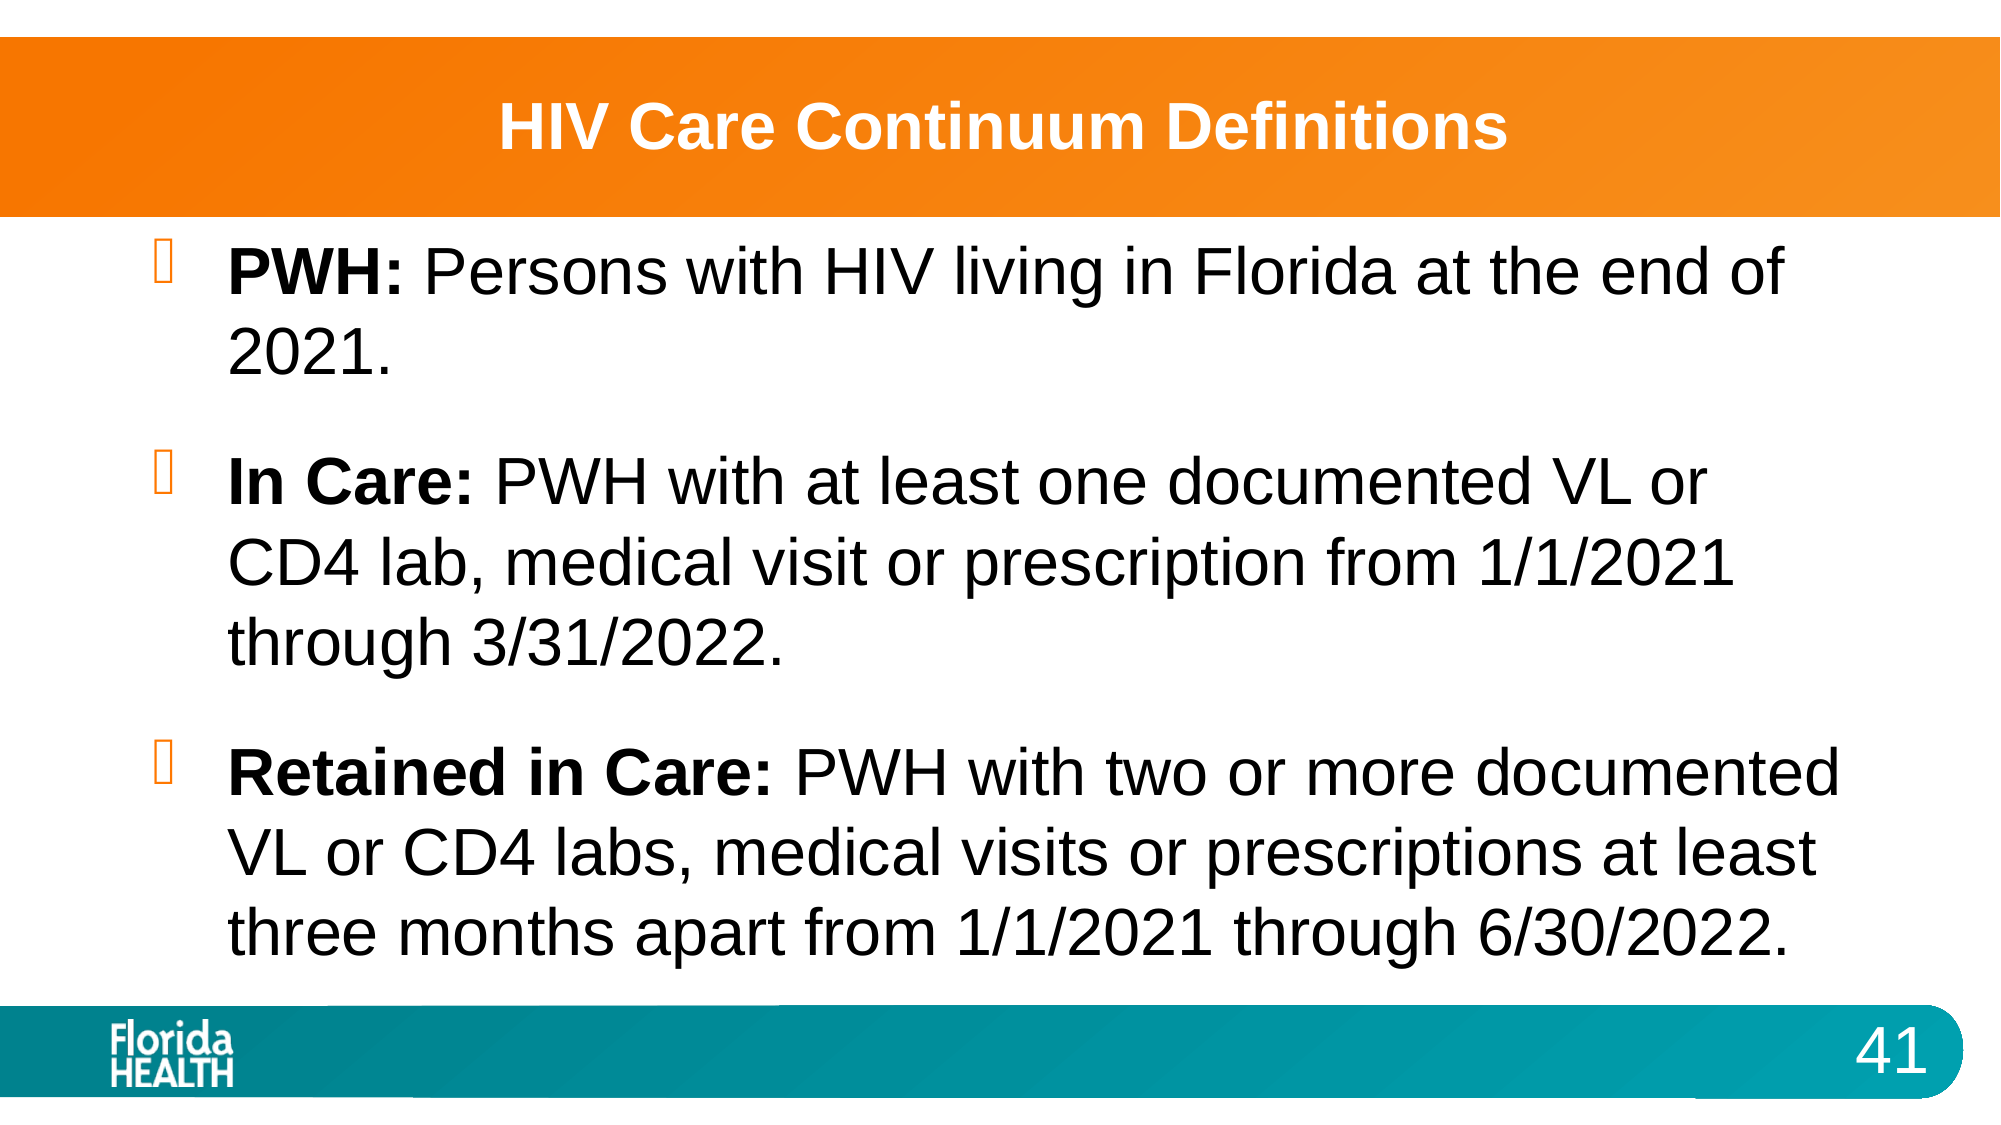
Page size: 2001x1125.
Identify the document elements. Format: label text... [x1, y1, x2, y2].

list PWH: Persons with HIV living in Florida at the end of 2021. In Care: PWH with at least one documented VL or CD4 lab, medical visit or prescription from 1/1/2021 through 3/31/2022. Retained in Care: PWH with two or more documented VL or CD4 labs, medical visits or prescriptions at least three months apart from 1/1/2021 through 6/30/2022. [137, 220, 1863, 1020]
title HIV Care Continuum Definitions [111, 38, 1898, 217]
